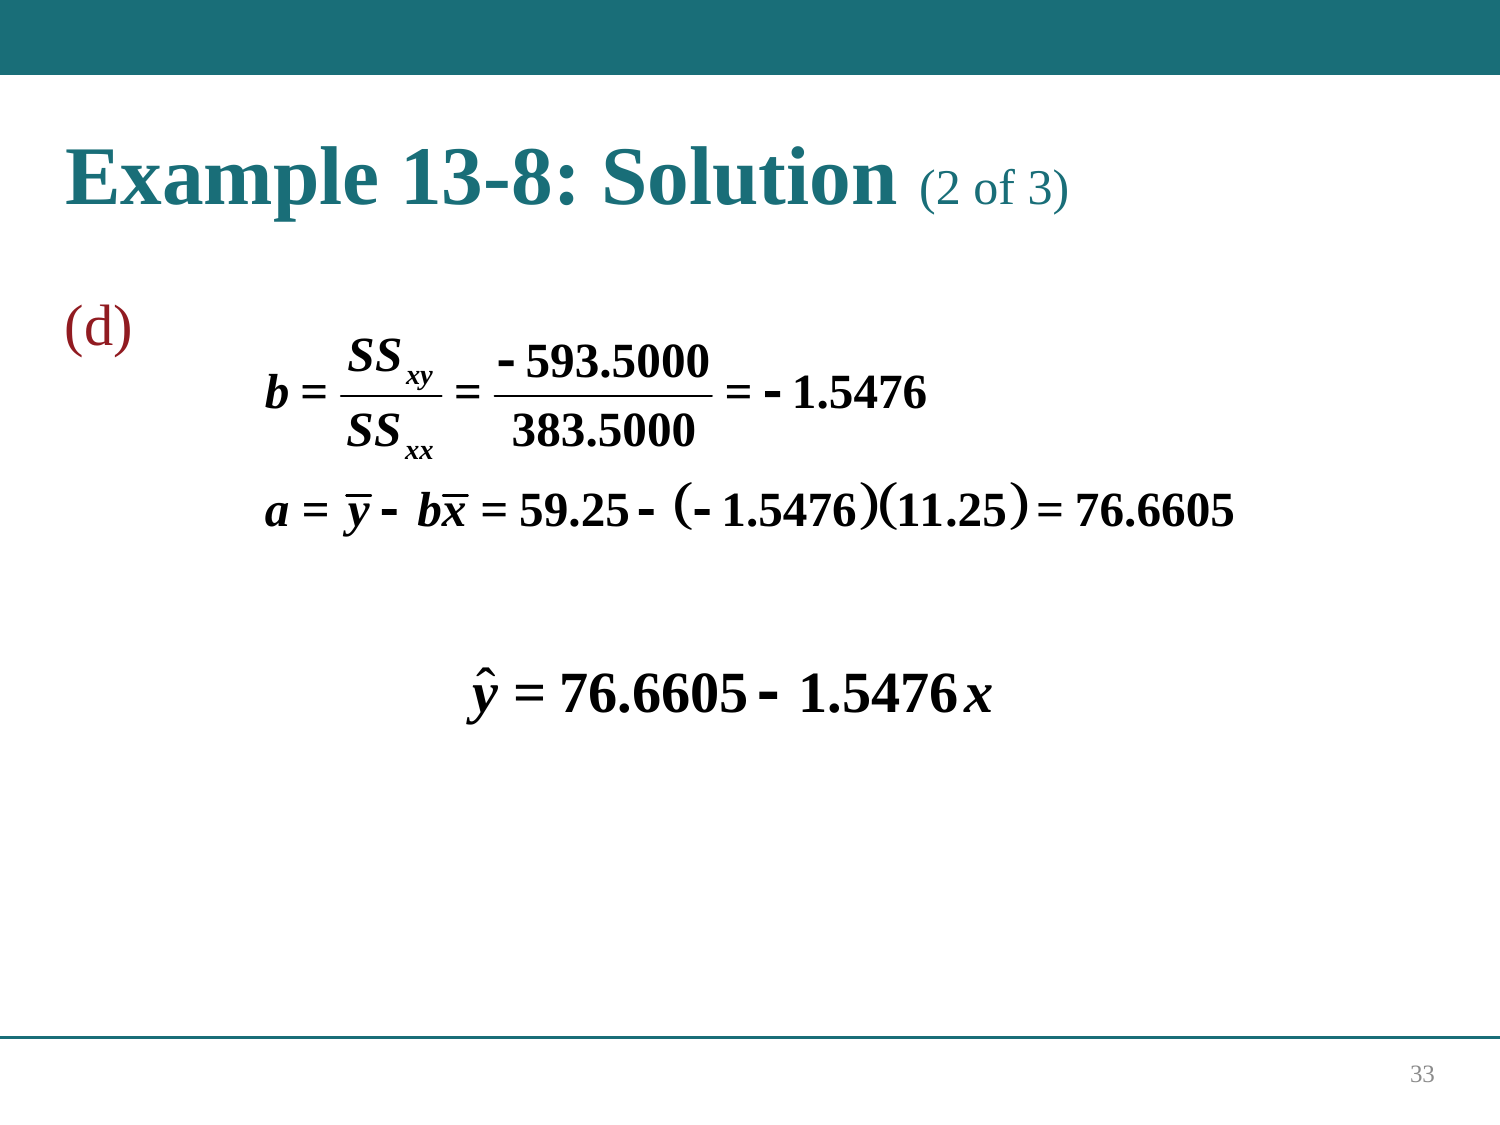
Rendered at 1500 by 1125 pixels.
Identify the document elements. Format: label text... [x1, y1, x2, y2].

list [262, 329, 1238, 548]
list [462, 662, 1000, 731]
slide_number 33 [1059, 1042, 1450, 1103]
title Example 13-8: Solution (2 of 3) [50, 125, 1450, 263]
list (d) [50, 287, 165, 376]
